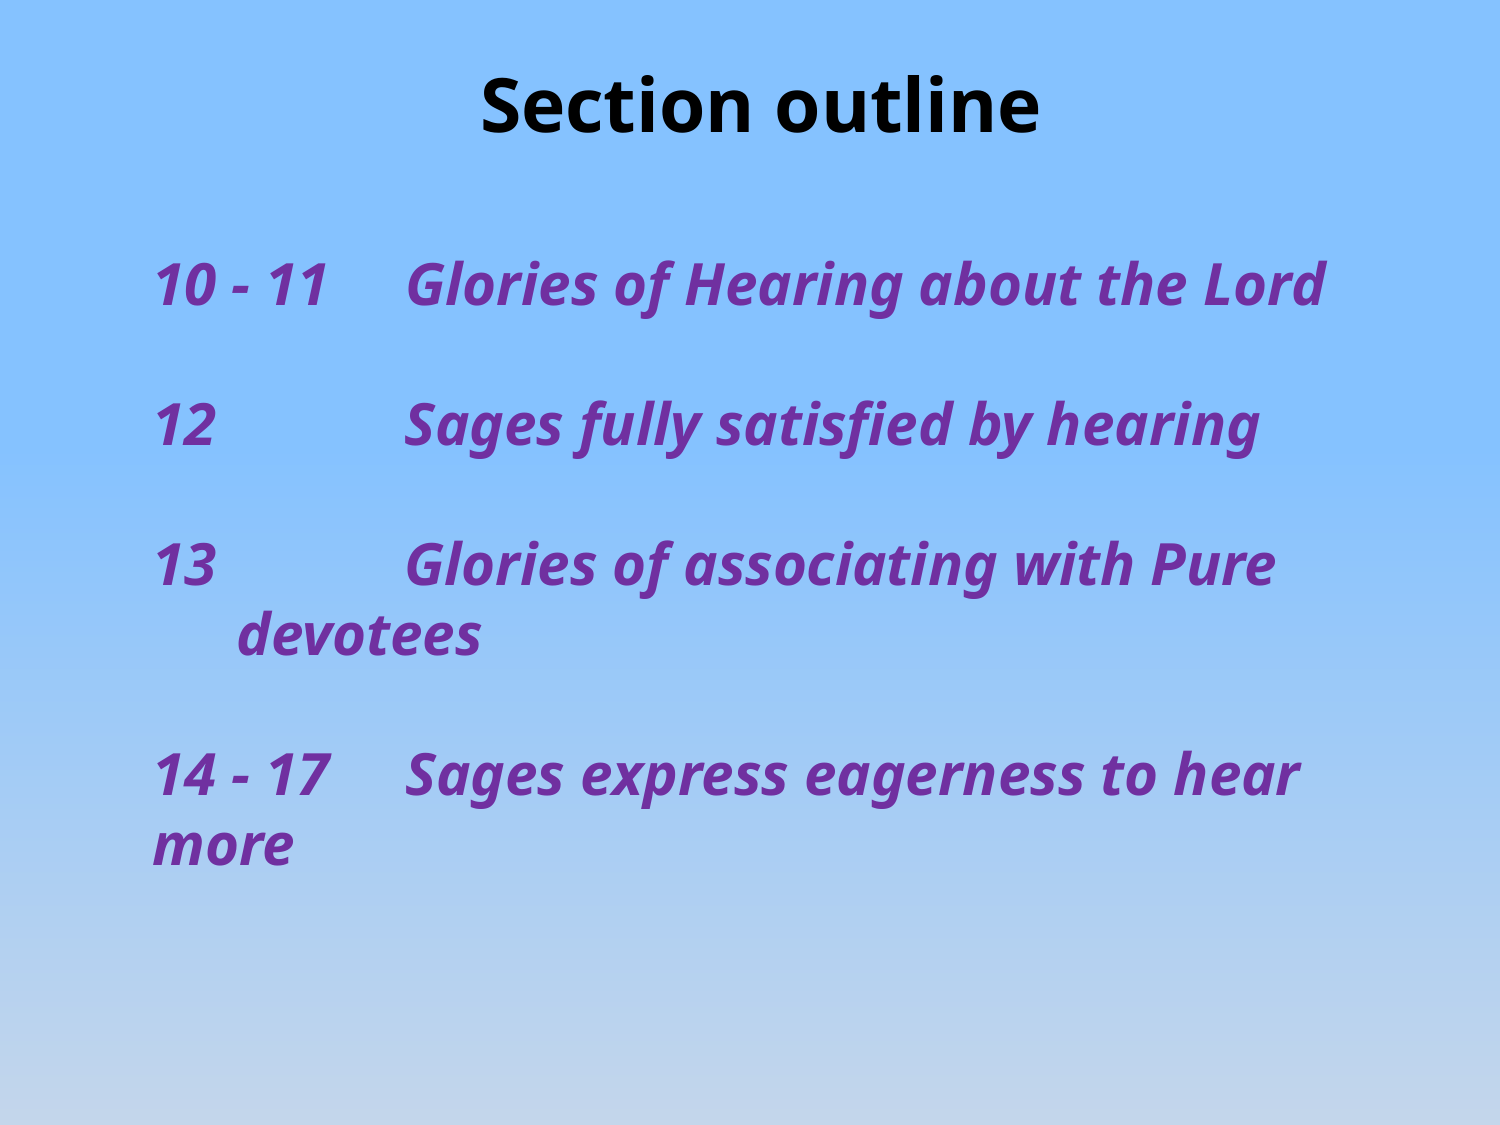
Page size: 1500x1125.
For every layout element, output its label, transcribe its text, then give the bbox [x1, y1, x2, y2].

text_box 10 - 11 Glories of Hearing about the Lord Sages fully satisfied by hearing Glories of associating with Pure devotees 14 - 17 Sages express eagerness to hear more [137, 240, 1438, 885]
list Section outline [49, 49, 1451, 163]
